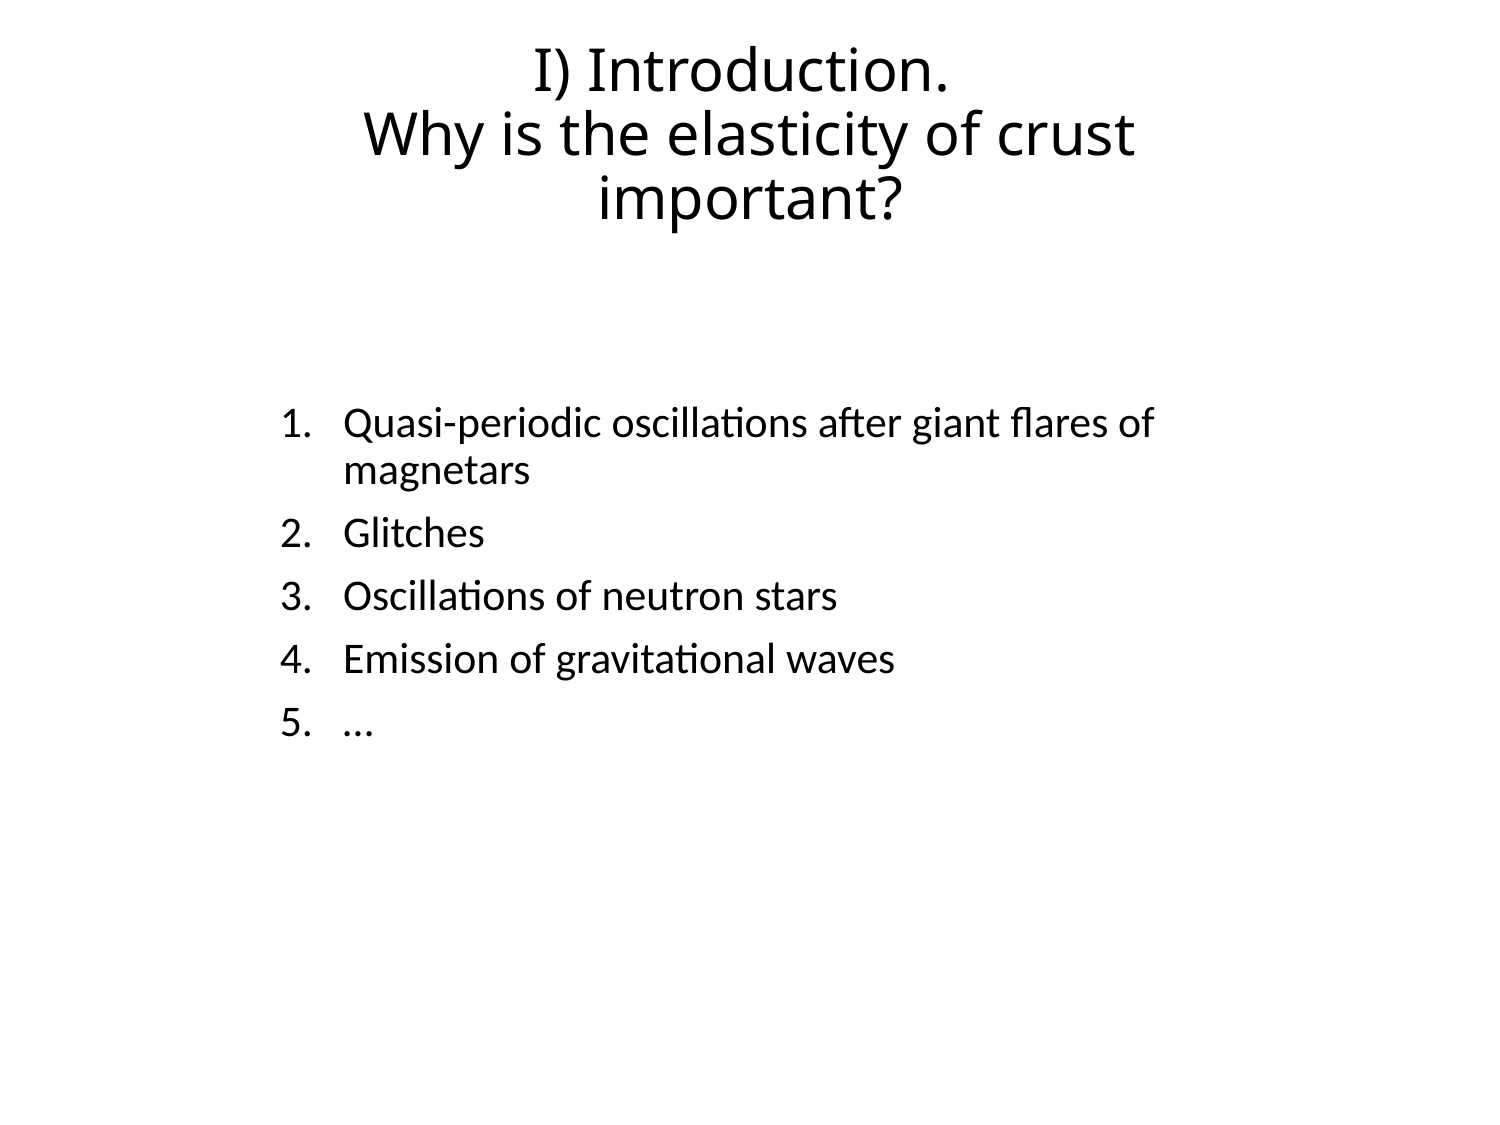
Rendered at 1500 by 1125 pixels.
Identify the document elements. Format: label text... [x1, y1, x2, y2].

list Quasi-periodic oscillations after giant flares of magnetars Glitches Oscillations of neutron stars Emission of gravitational waves … [264, 391, 1236, 964]
title I) Introduction. Why is the elasticity of crust important? [252, 41, 1248, 232]
